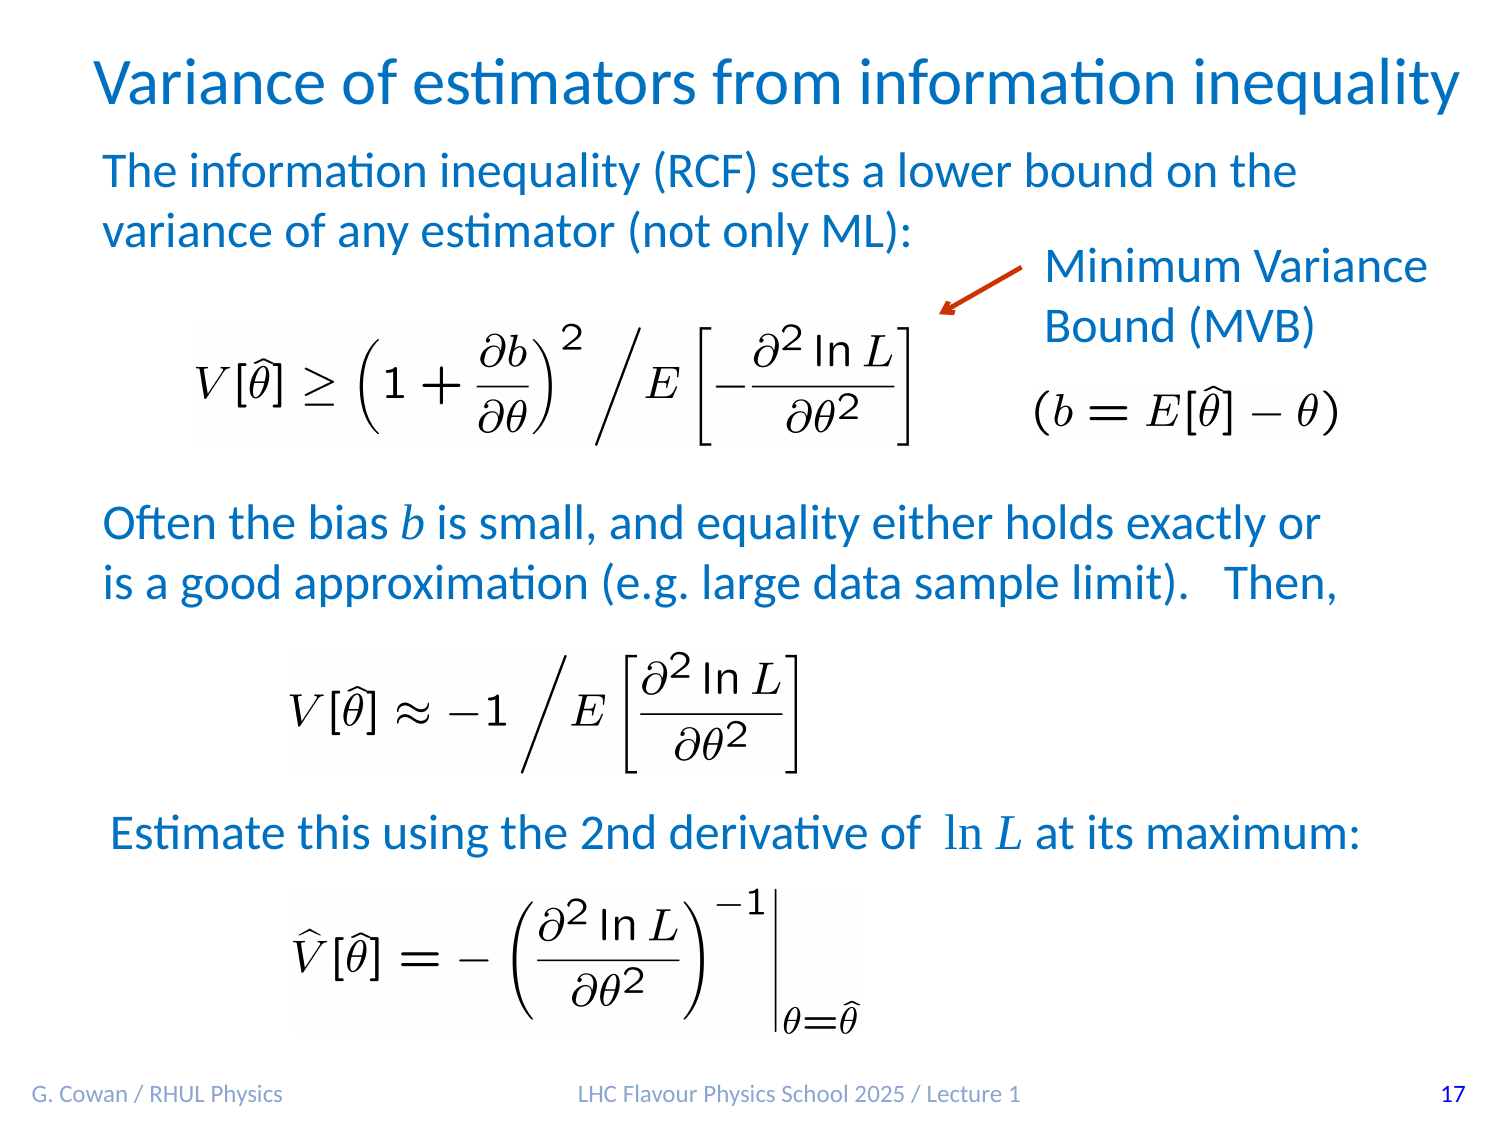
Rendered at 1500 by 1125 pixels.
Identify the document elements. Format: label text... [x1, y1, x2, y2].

picture [194, 322, 909, 446]
picture [1033, 385, 1339, 436]
footer LHC Flavour Physics School 2025 / Lecture 1 [338, 1062, 1262, 1123]
picture [292, 888, 862, 1035]
picture [288, 650, 798, 774]
text_box Minimum Variance Bound (MVB) [1029, 225, 1444, 360]
text_box Often the bias b is small, and equality either holds exactly or is a good approximation (e.g. large data sample limit). Then, [87, 481, 1354, 617]
text_box The information inequality (RCF) sets a lower bound on the variance of any estimator (not only ML): [87, 130, 1325, 266]
slide_number 17 [1262, 1062, 1481, 1123]
slide_number G. Cowan / RHUL Physics [16, 1062, 338, 1123]
text_box Variance of estimators from information inequality [58, 31, 1498, 118]
text_box Estimate this using the 2nd derivative of ln L at its maximum: [95, 792, 1377, 867]
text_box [938, 266, 1022, 315]
